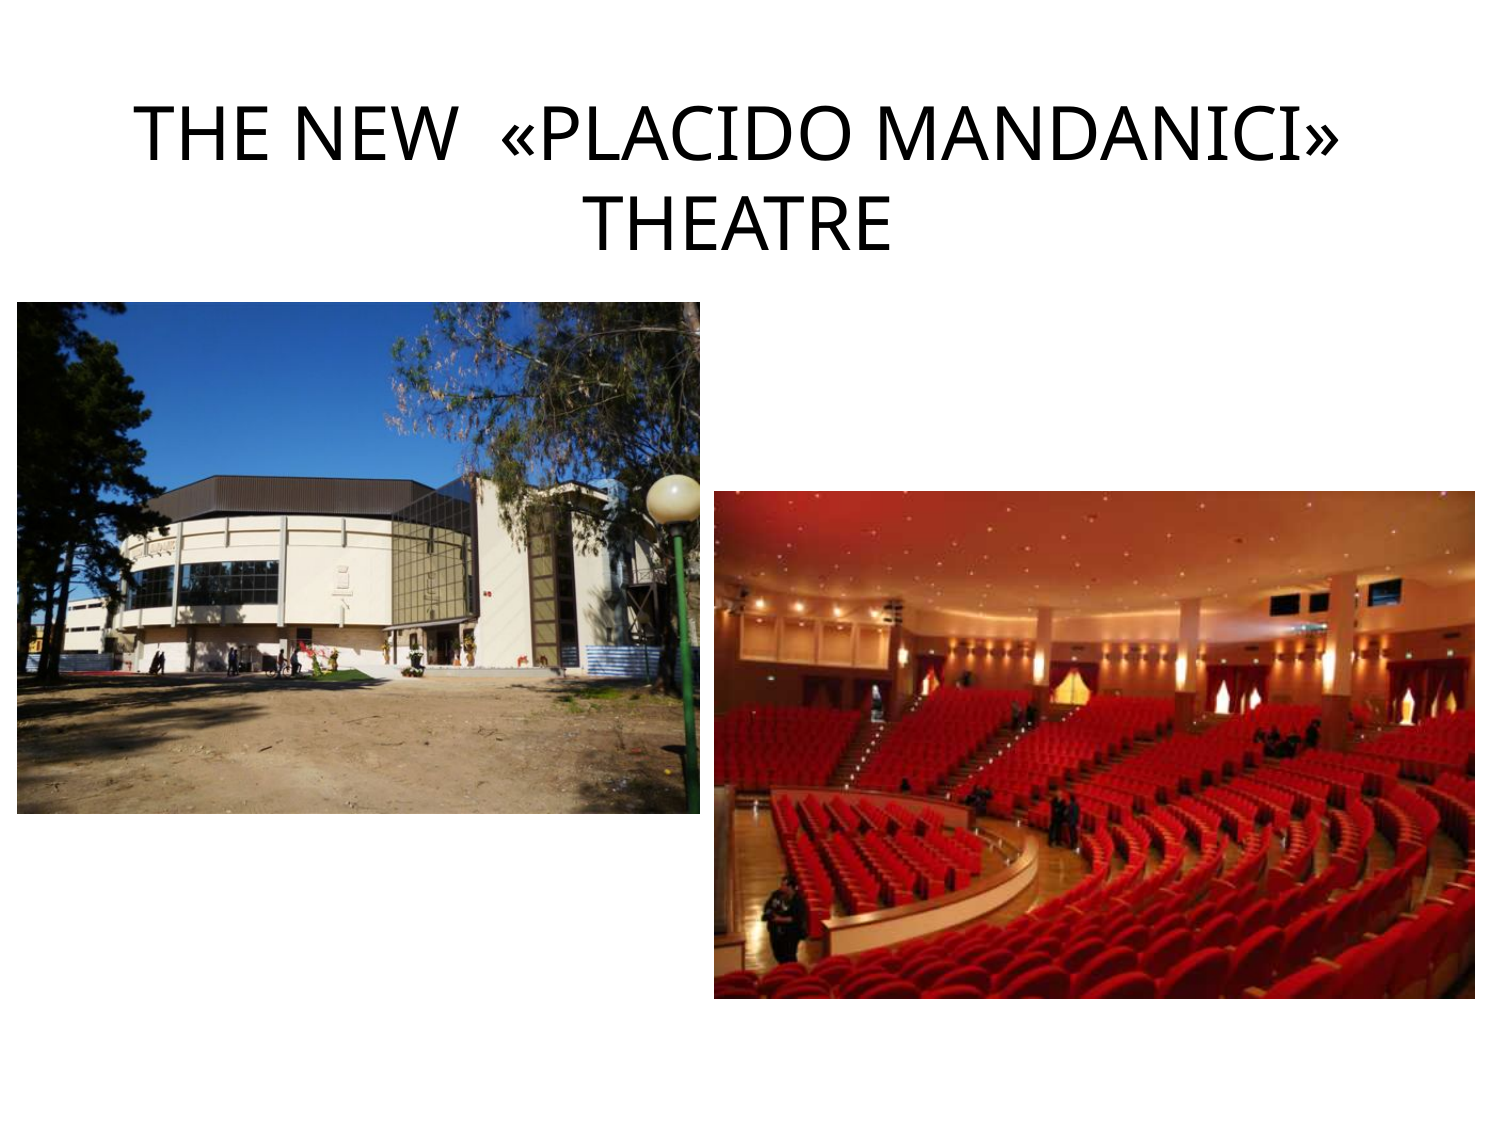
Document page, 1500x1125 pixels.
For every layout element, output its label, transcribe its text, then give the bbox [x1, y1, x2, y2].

picture [17, 302, 700, 814]
picture [714, 491, 1476, 999]
text_box THE NEW «PLACIDO MANDANICI» THEATRE [29, 78, 1447, 273]
